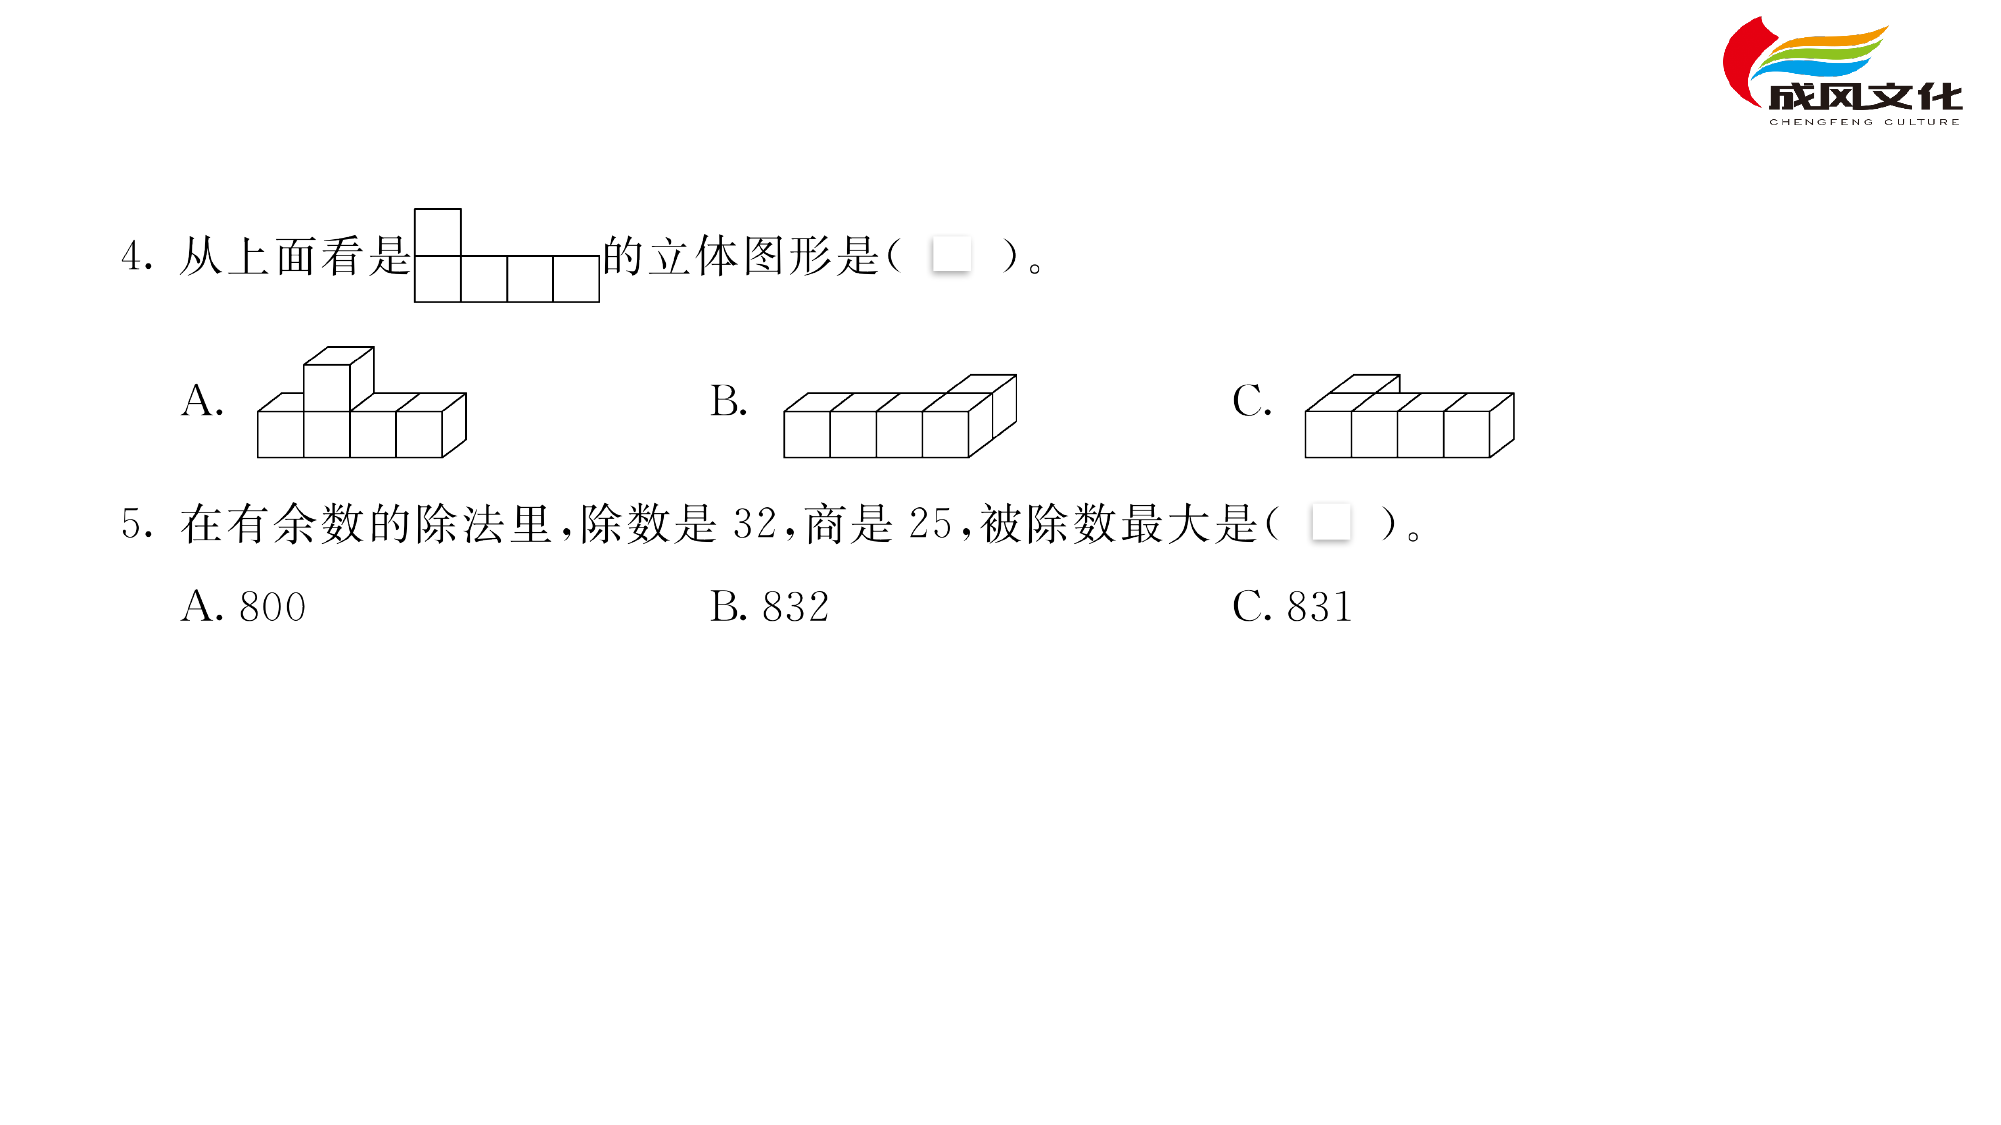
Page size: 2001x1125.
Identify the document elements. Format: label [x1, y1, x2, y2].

picture [1708, 0, 1986, 136]
picture [117, 176, 2000, 645]
